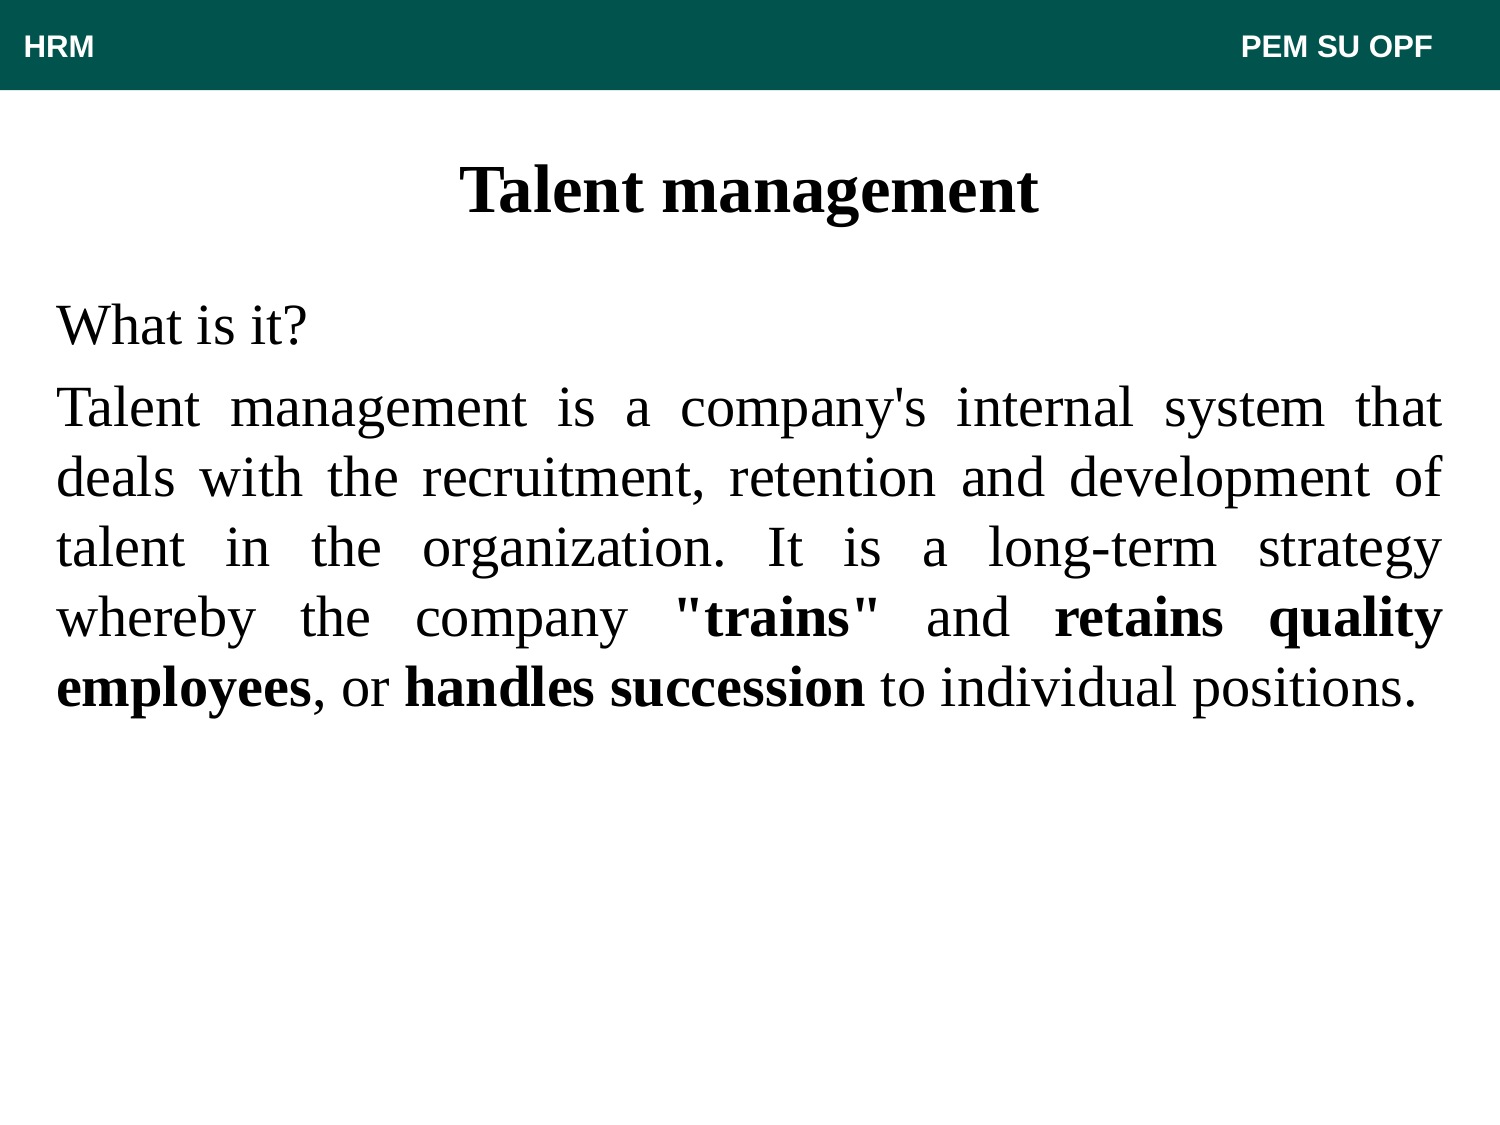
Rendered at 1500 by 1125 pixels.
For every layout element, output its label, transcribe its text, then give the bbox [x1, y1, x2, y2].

list What is it? Talent management is a company's internal system that deals with the recruitment, retention and development of talent in the organization. It is a long-term strategy whereby the company "trains" and retains quality employees, or handles succession to individual positions. [41, 278, 1459, 1118]
text_box HRM PEM SU OPF [0, 0, 1500, 92]
title Talent management [111, 113, 1388, 256]
